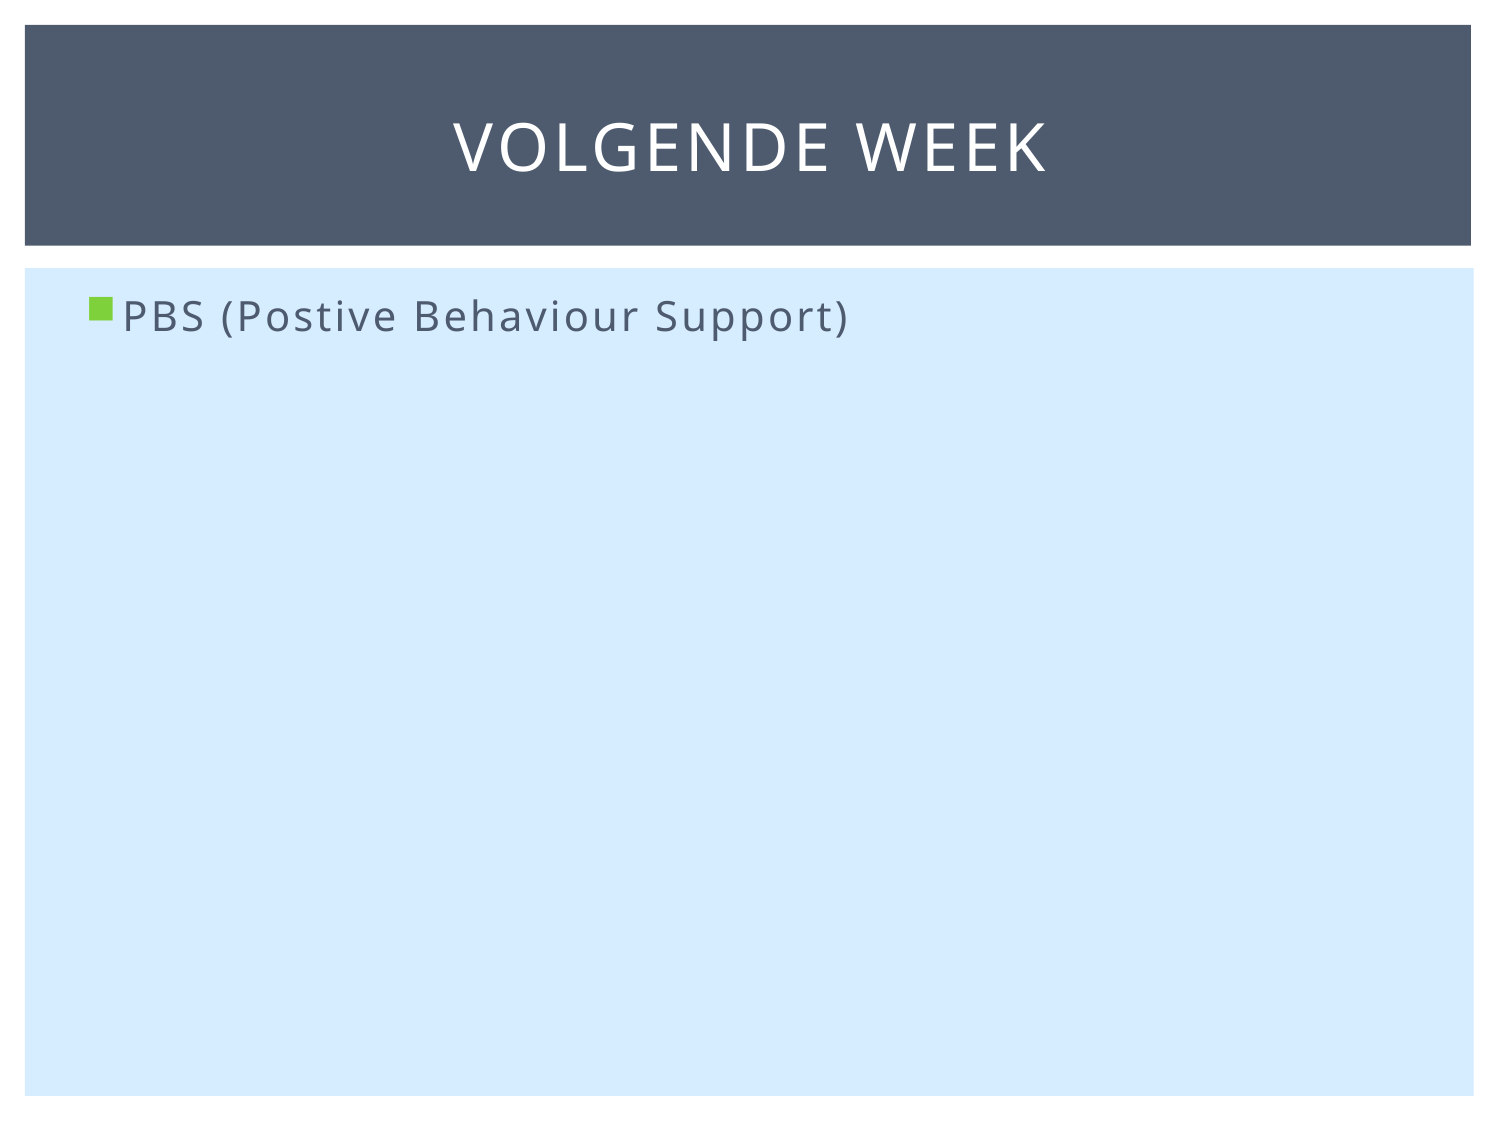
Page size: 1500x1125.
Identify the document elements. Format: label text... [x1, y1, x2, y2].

list PBS (Postive Behaviour Support) [62, 281, 1442, 1005]
title Volgende week [62, 58, 1438, 232]
